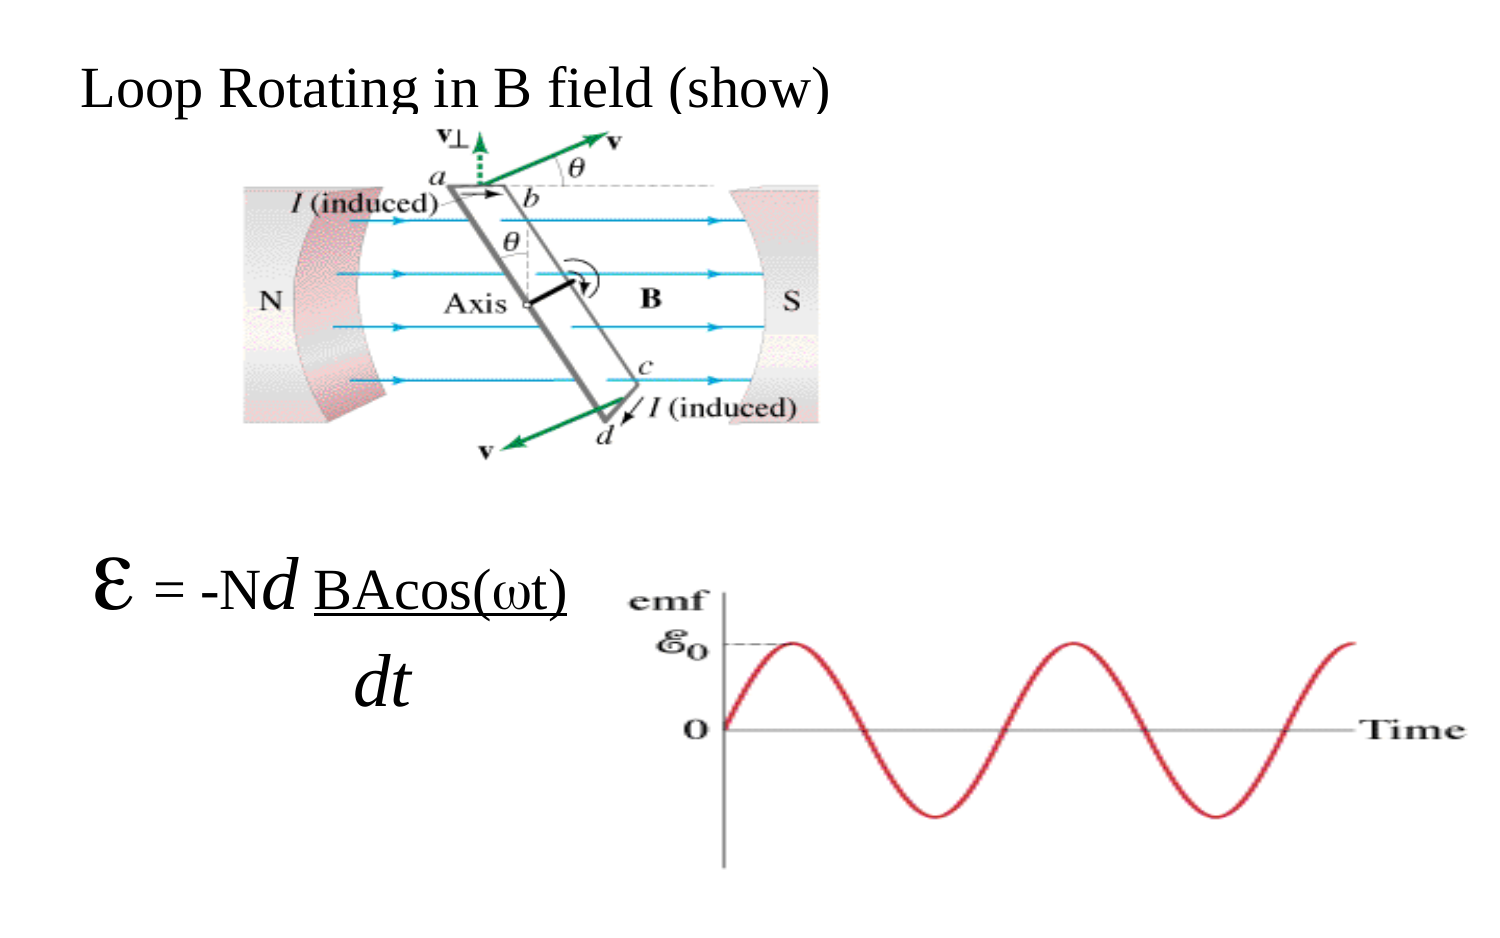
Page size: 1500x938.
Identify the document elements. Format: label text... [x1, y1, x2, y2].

picture [587, 562, 1500, 907]
text_box  = -Nd BAcos(t) dt [0, 489, 630, 730]
picture [212, 114, 851, 490]
text_box Loop Rotating in B field (show) [66, 41, 847, 127]
